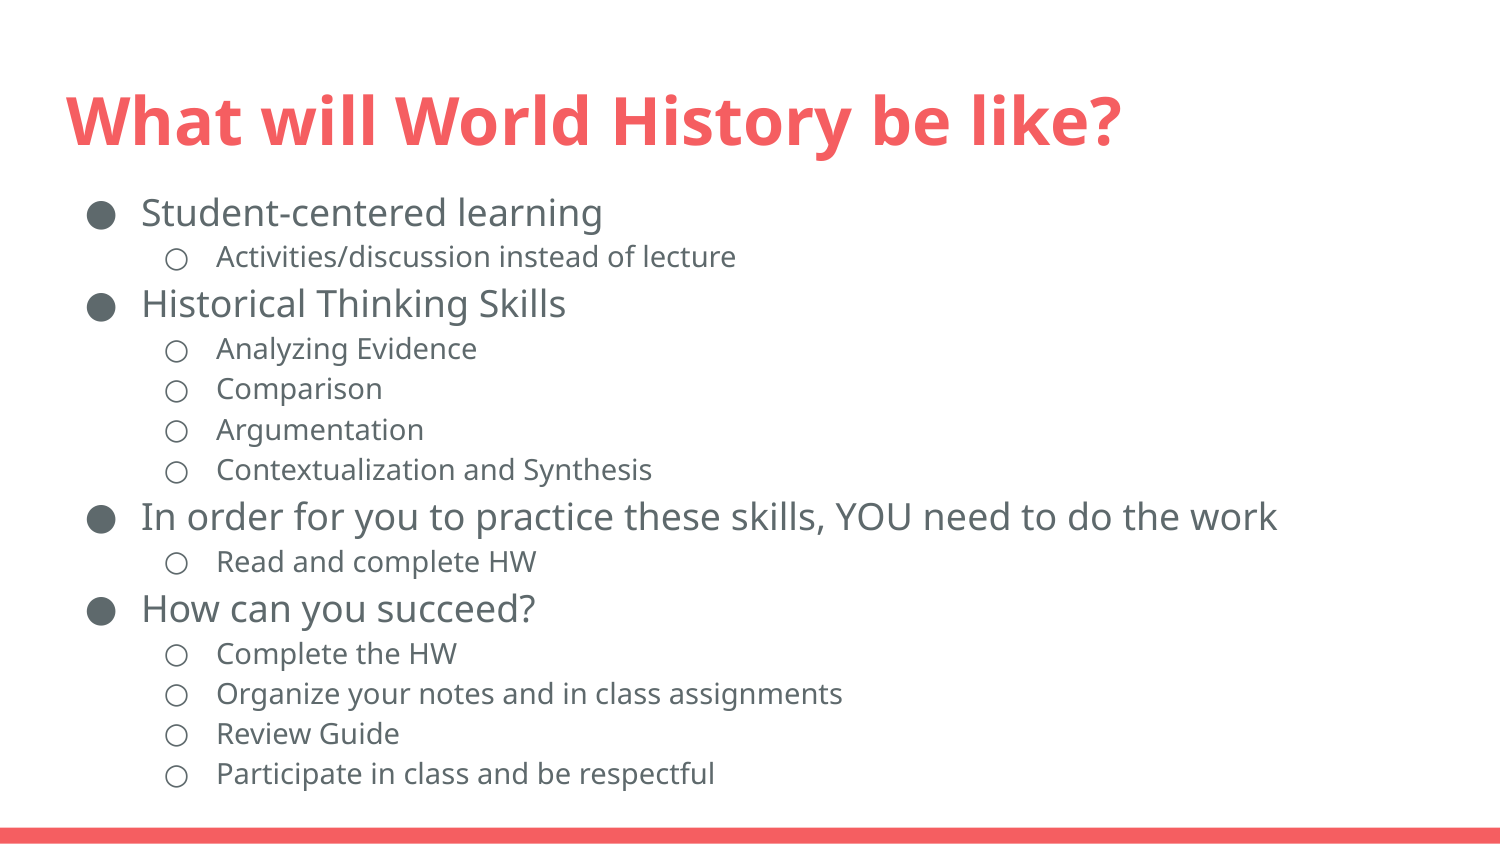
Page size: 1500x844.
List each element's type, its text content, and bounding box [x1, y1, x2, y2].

list Student-centered learning Activities/discussion instead of lecture Historical Thinking Skills Analyzing Evidence Comparison Argumentation Contextualization and Synthesis In order for you to practice these skills, YOU need to do the work Read and complete HW How can you succeed? Complete the HW Organize your notes and in class assignments Review Guide Participate in class and be respectful [51, 166, 1449, 728]
title What will World History be like? [51, 64, 1449, 166]
